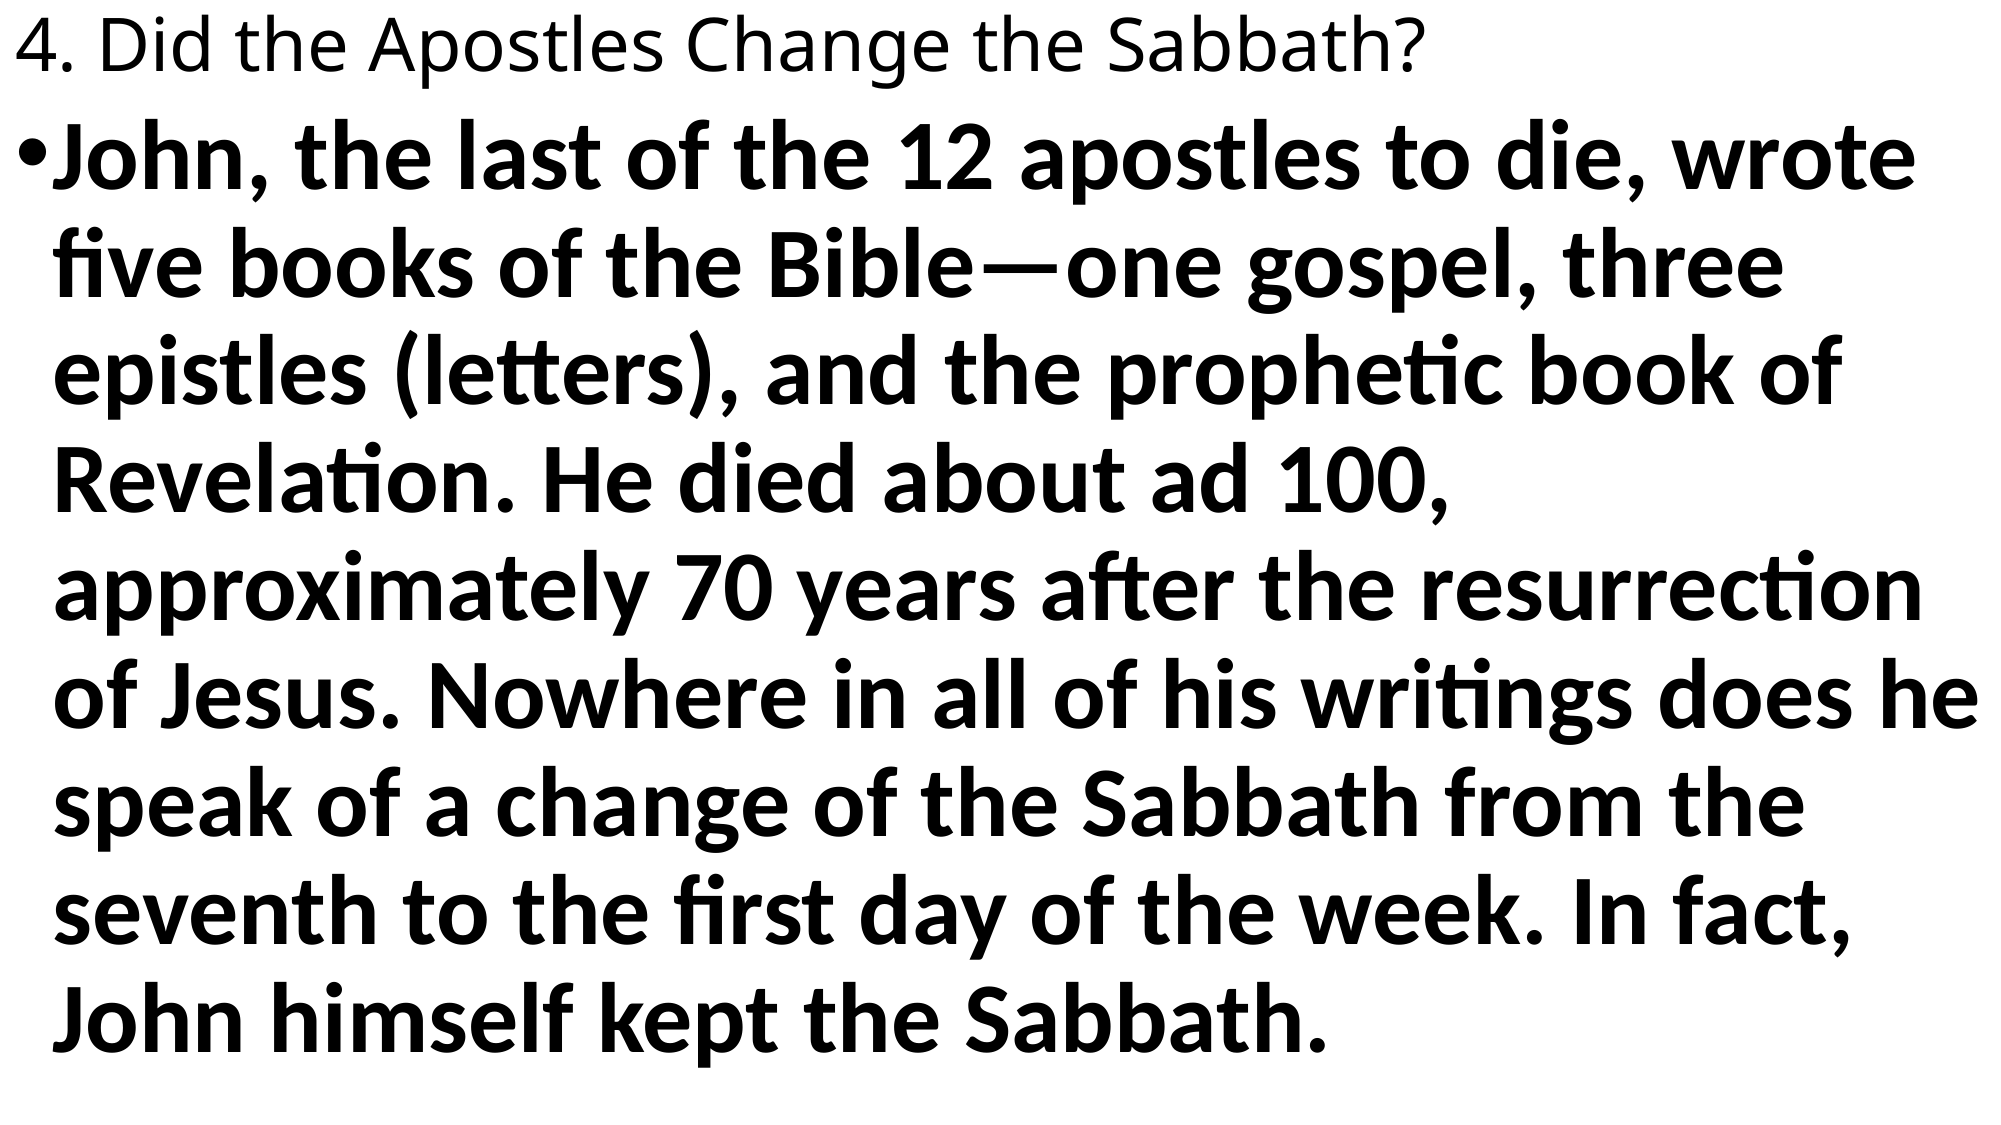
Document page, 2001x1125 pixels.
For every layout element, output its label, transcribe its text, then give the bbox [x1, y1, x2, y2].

title 4. Did the Apostles Change the Sabbath? [0, 0, 2000, 95]
list John, the last of the 12 apostles to die, wrote five books of the Bible—one gospel, three epistles (letters), and the prophetic book of Revelation. He died about ad 100, approximately 70 years after the resurrection of Jesus. Nowhere in all of his writings does he speak of a change of the Sabbath from the seventh to the first day of the week. In fact, John himself kept the Sabbath. [0, 95, 2000, 1125]
